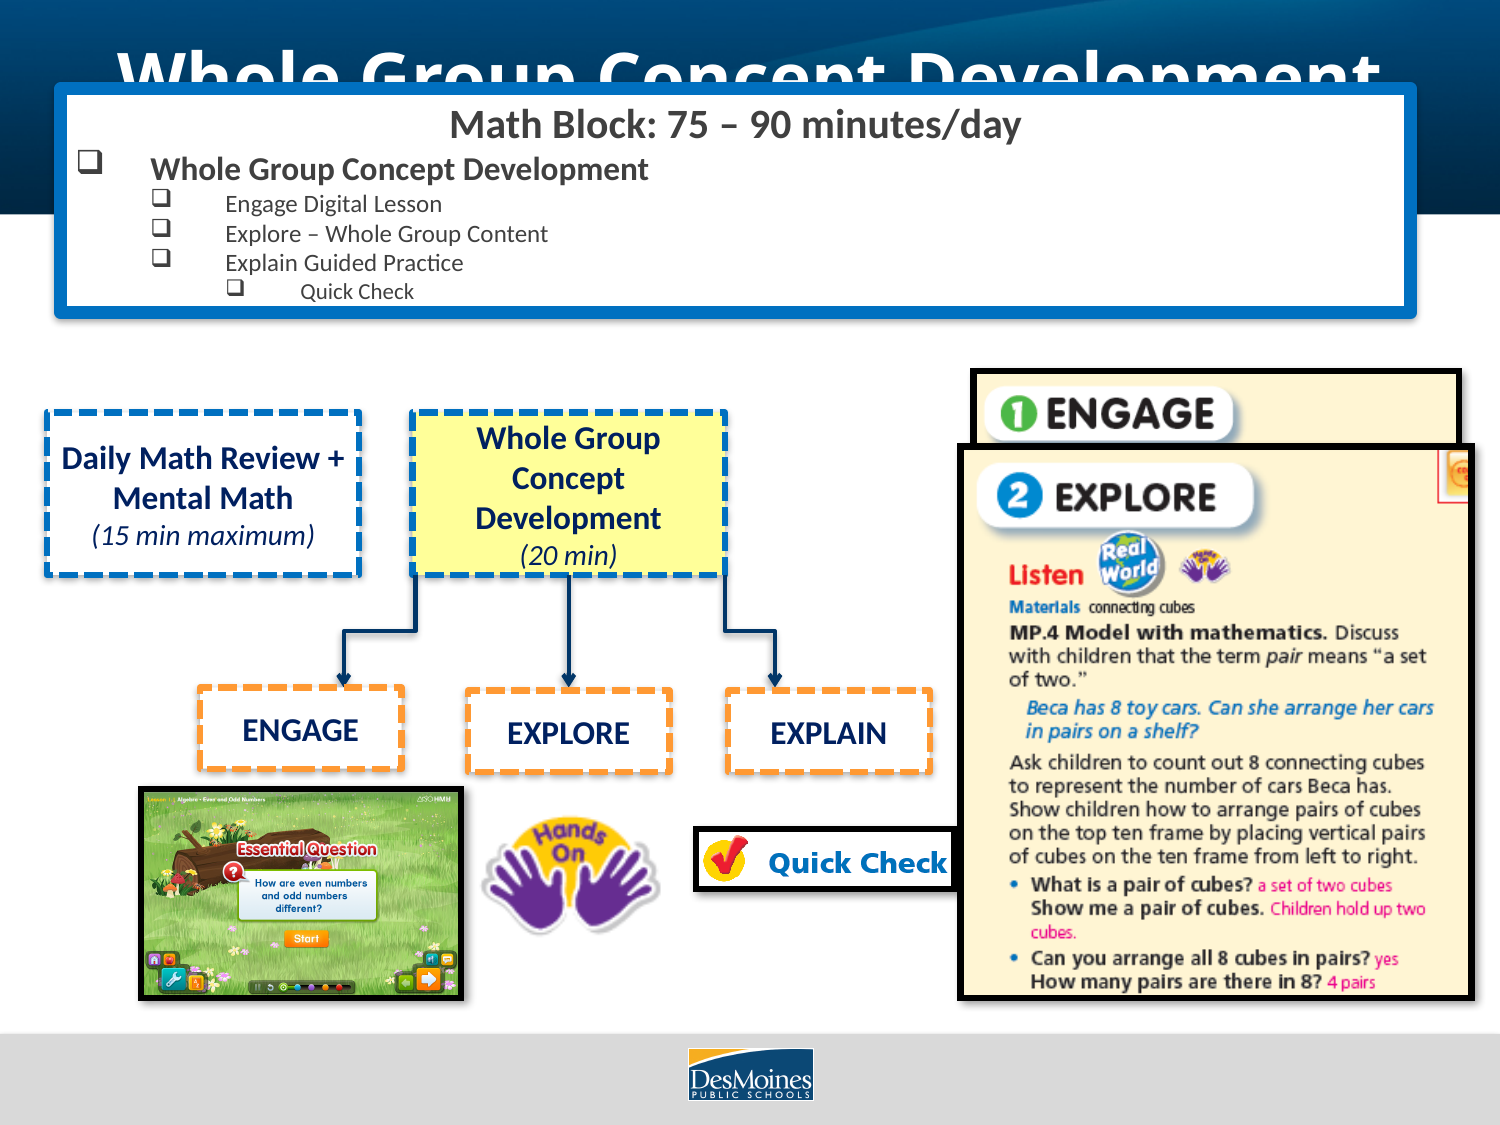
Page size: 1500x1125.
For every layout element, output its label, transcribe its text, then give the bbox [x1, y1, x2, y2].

title Whole Group Concept Development (5) [75, 24, 1425, 213]
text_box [323, 595, 437, 668]
text_box ENGAGE [199, 687, 402, 769]
text_box EXPLAIN [727, 690, 930, 773]
text_box Math Block: 75 – 90 minutes/day Whole Group Concept Development Engage Digital Lesson Explore – Whole Group Content Explain Guided Practice Quick Check [60, 88, 1411, 314]
text_box Daily Math Review + Mental Math (15 min maximum) [46, 412, 360, 576]
picture [689, 1049, 813, 1100]
picture [0, 0, 1500, 1033]
text_box Whole Group Concept Development (20 min) [412, 412, 726, 576]
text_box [693, 605, 807, 657]
text_box EXPLORE [467, 690, 670, 773]
